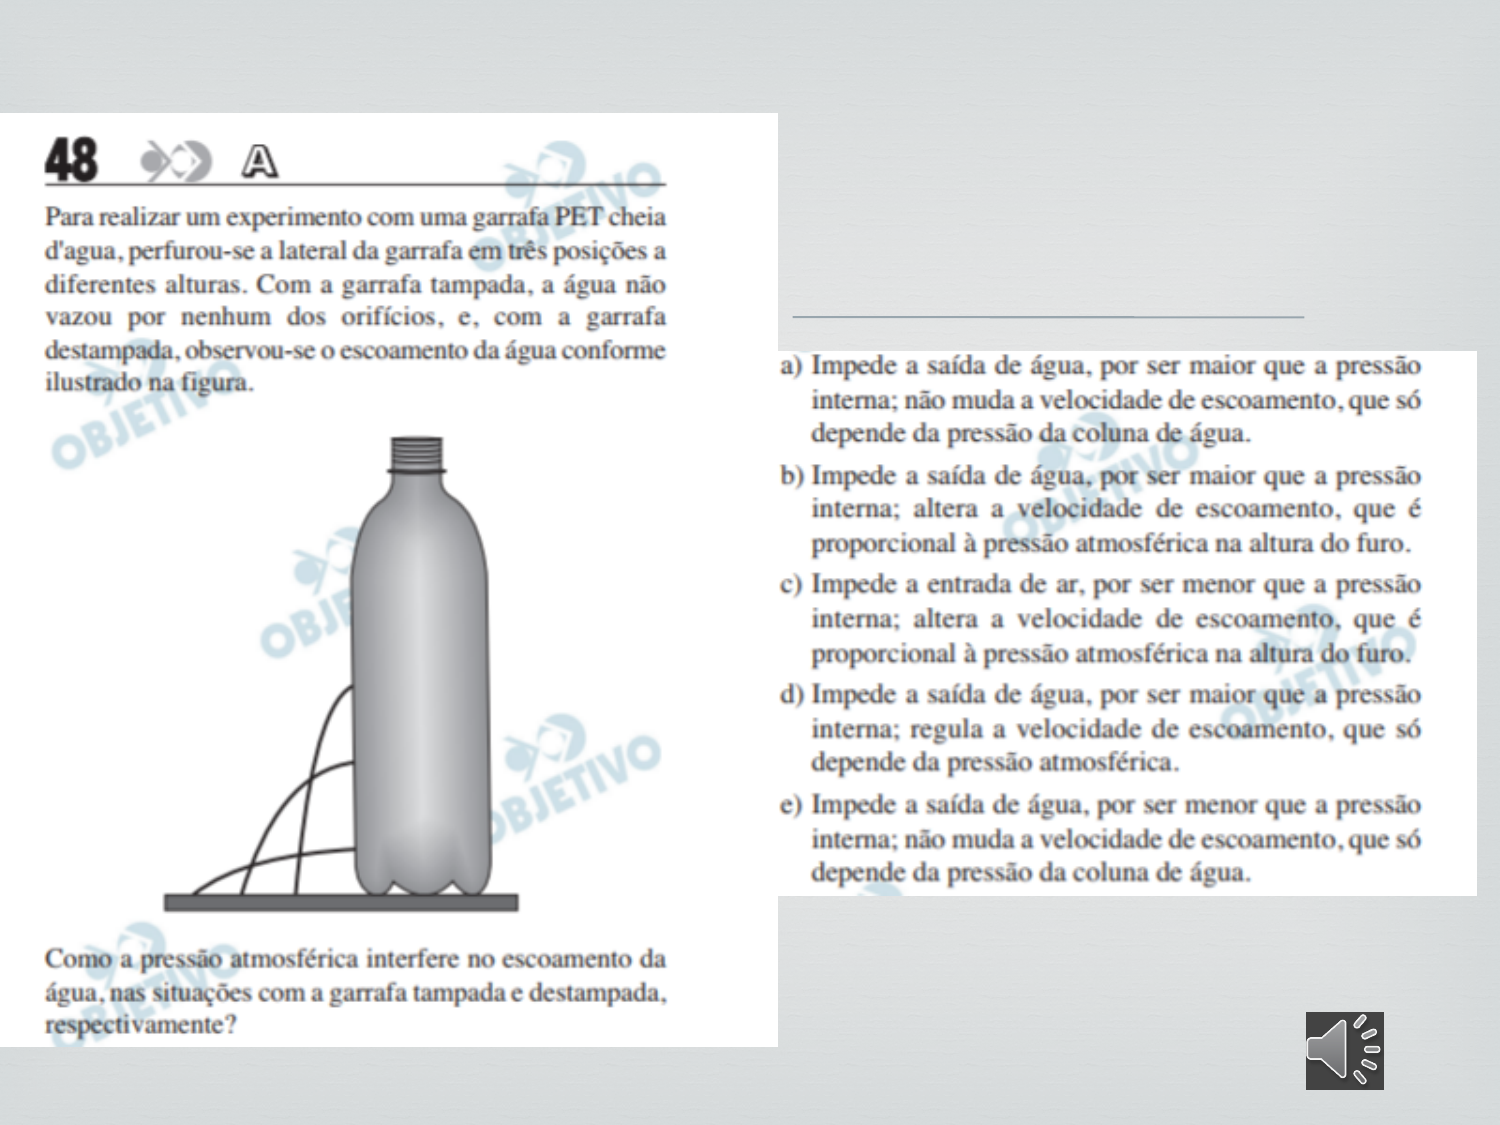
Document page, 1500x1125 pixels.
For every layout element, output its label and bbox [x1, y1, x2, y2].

list [0, 113, 779, 1048]
picture [761, 350, 1477, 897]
picture [1304, 1010, 1386, 1092]
